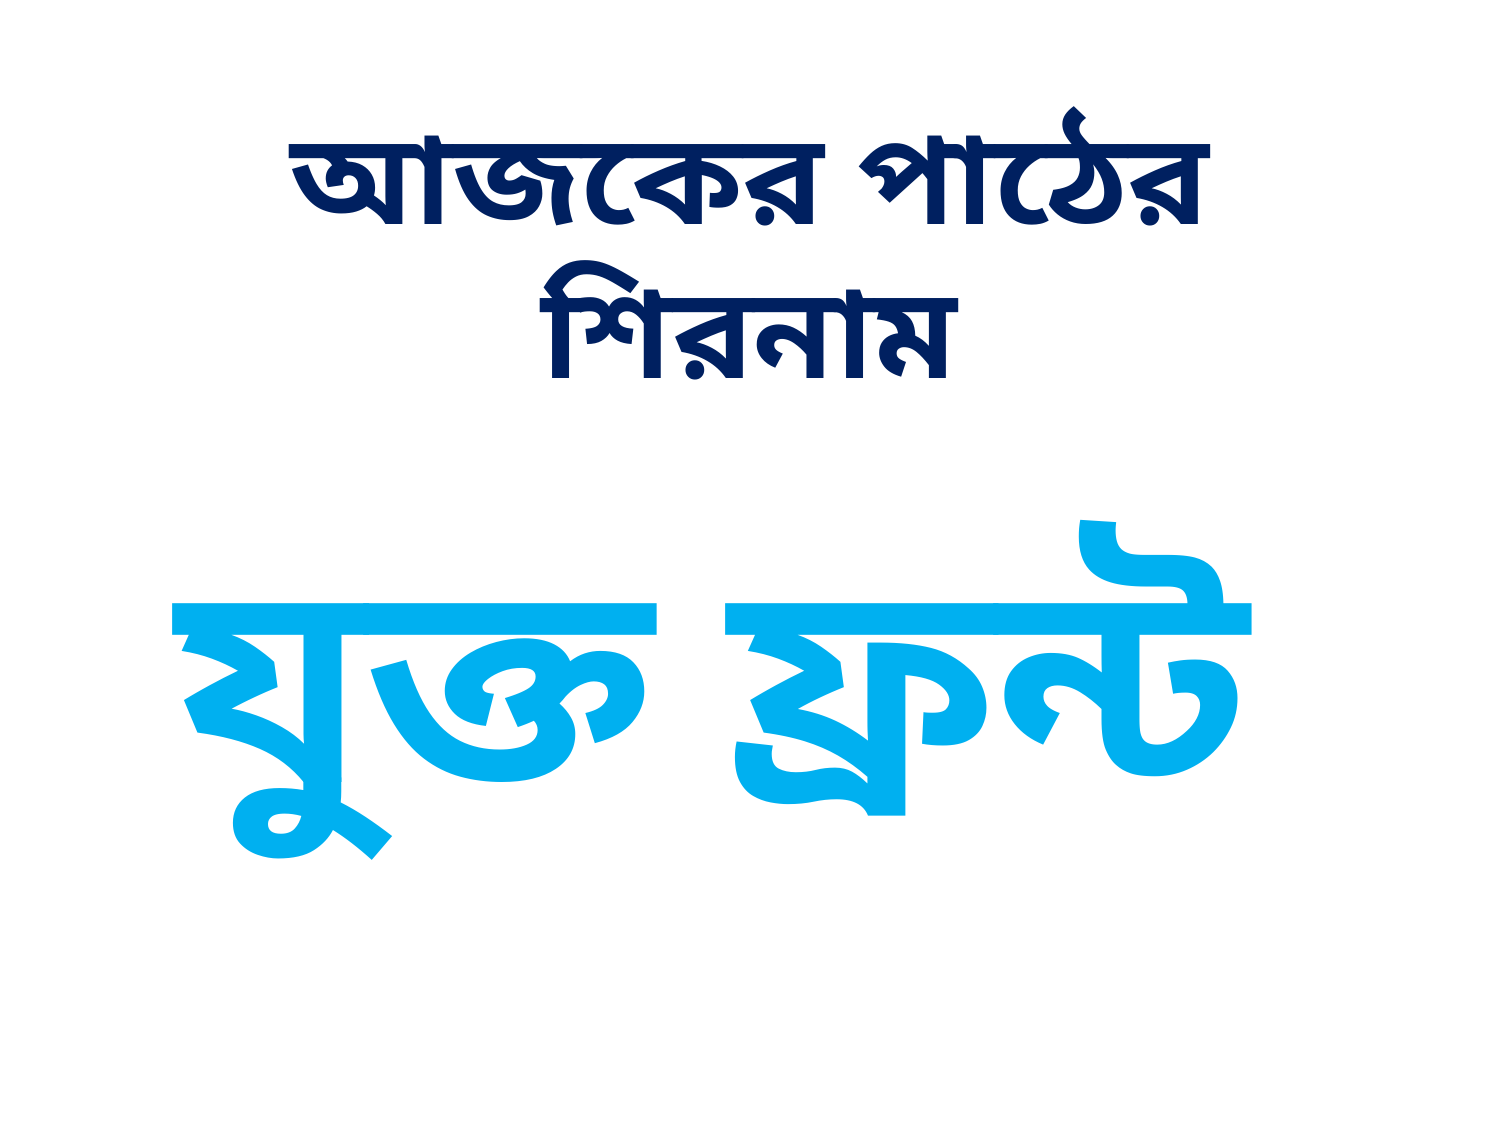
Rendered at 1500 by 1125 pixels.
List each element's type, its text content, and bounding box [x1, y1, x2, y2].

title আজকের পাঠের শিরনাম [75, 87, 1425, 413]
list যুক্ত ফ্রন্ট [75, 487, 1425, 900]
